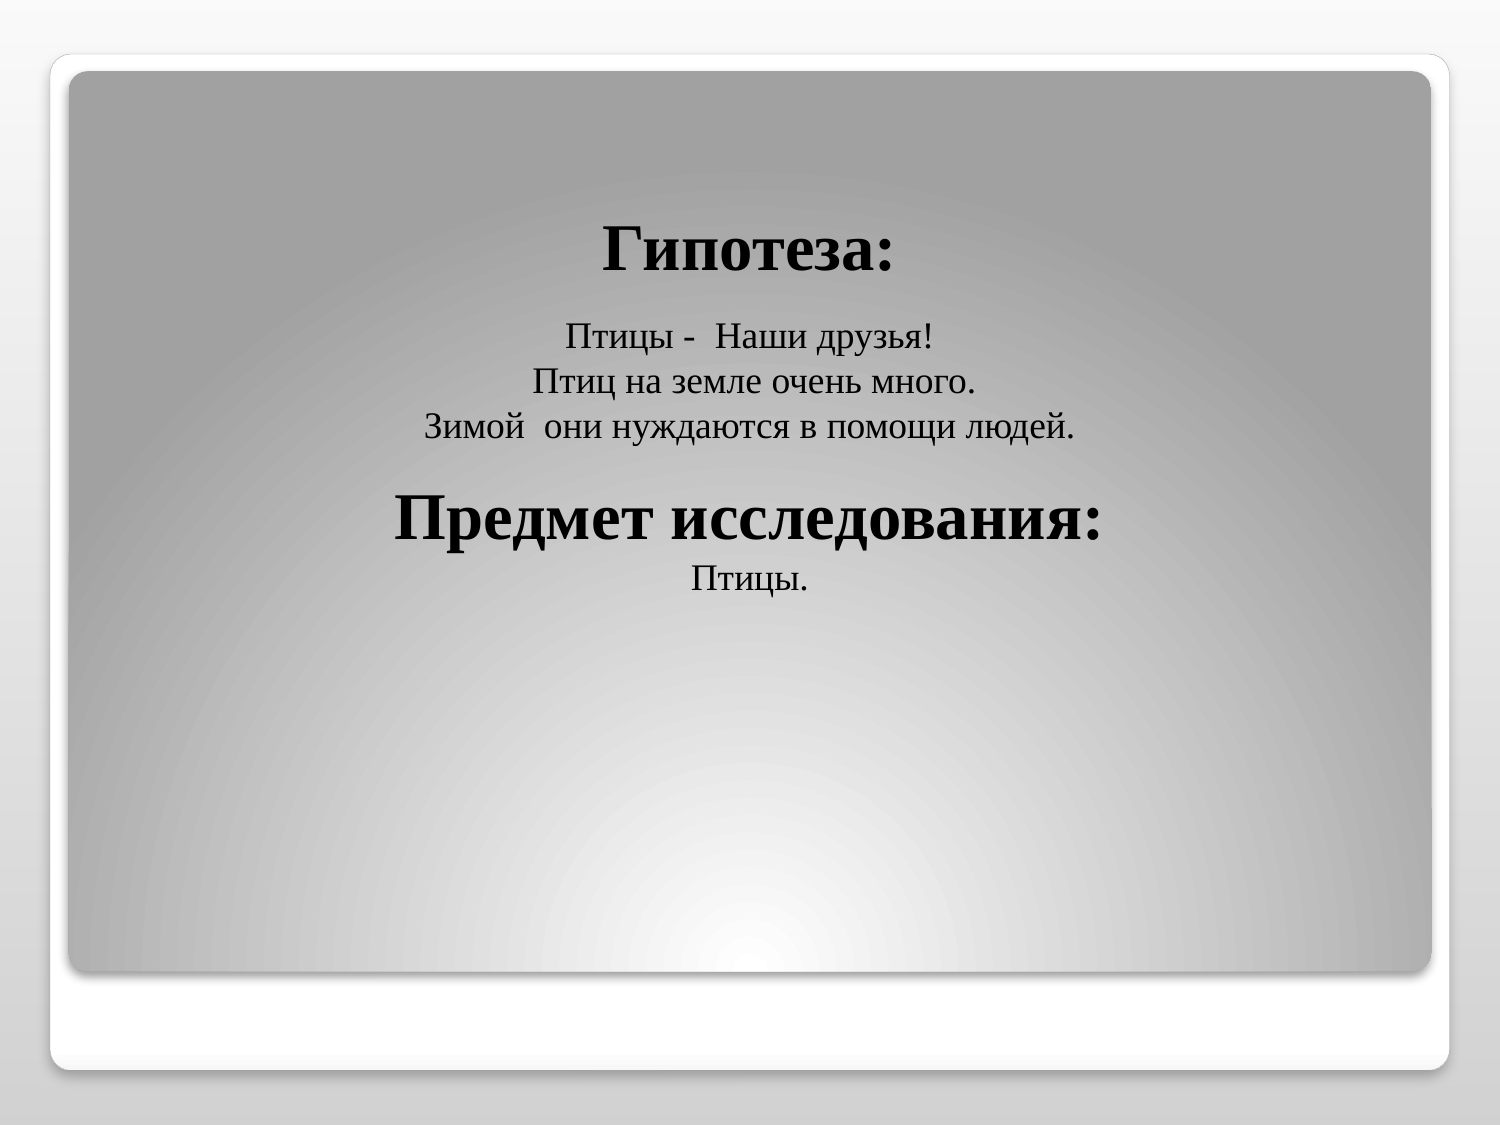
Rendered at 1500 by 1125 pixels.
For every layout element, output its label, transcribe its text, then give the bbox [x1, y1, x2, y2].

text_box Гипотеза: Птицы - Наши друзья! Птиц на земле очень много. Зимой они нуждаются в помощи людей. Предмет исследования: Птицы. [135, 75, 1365, 606]
